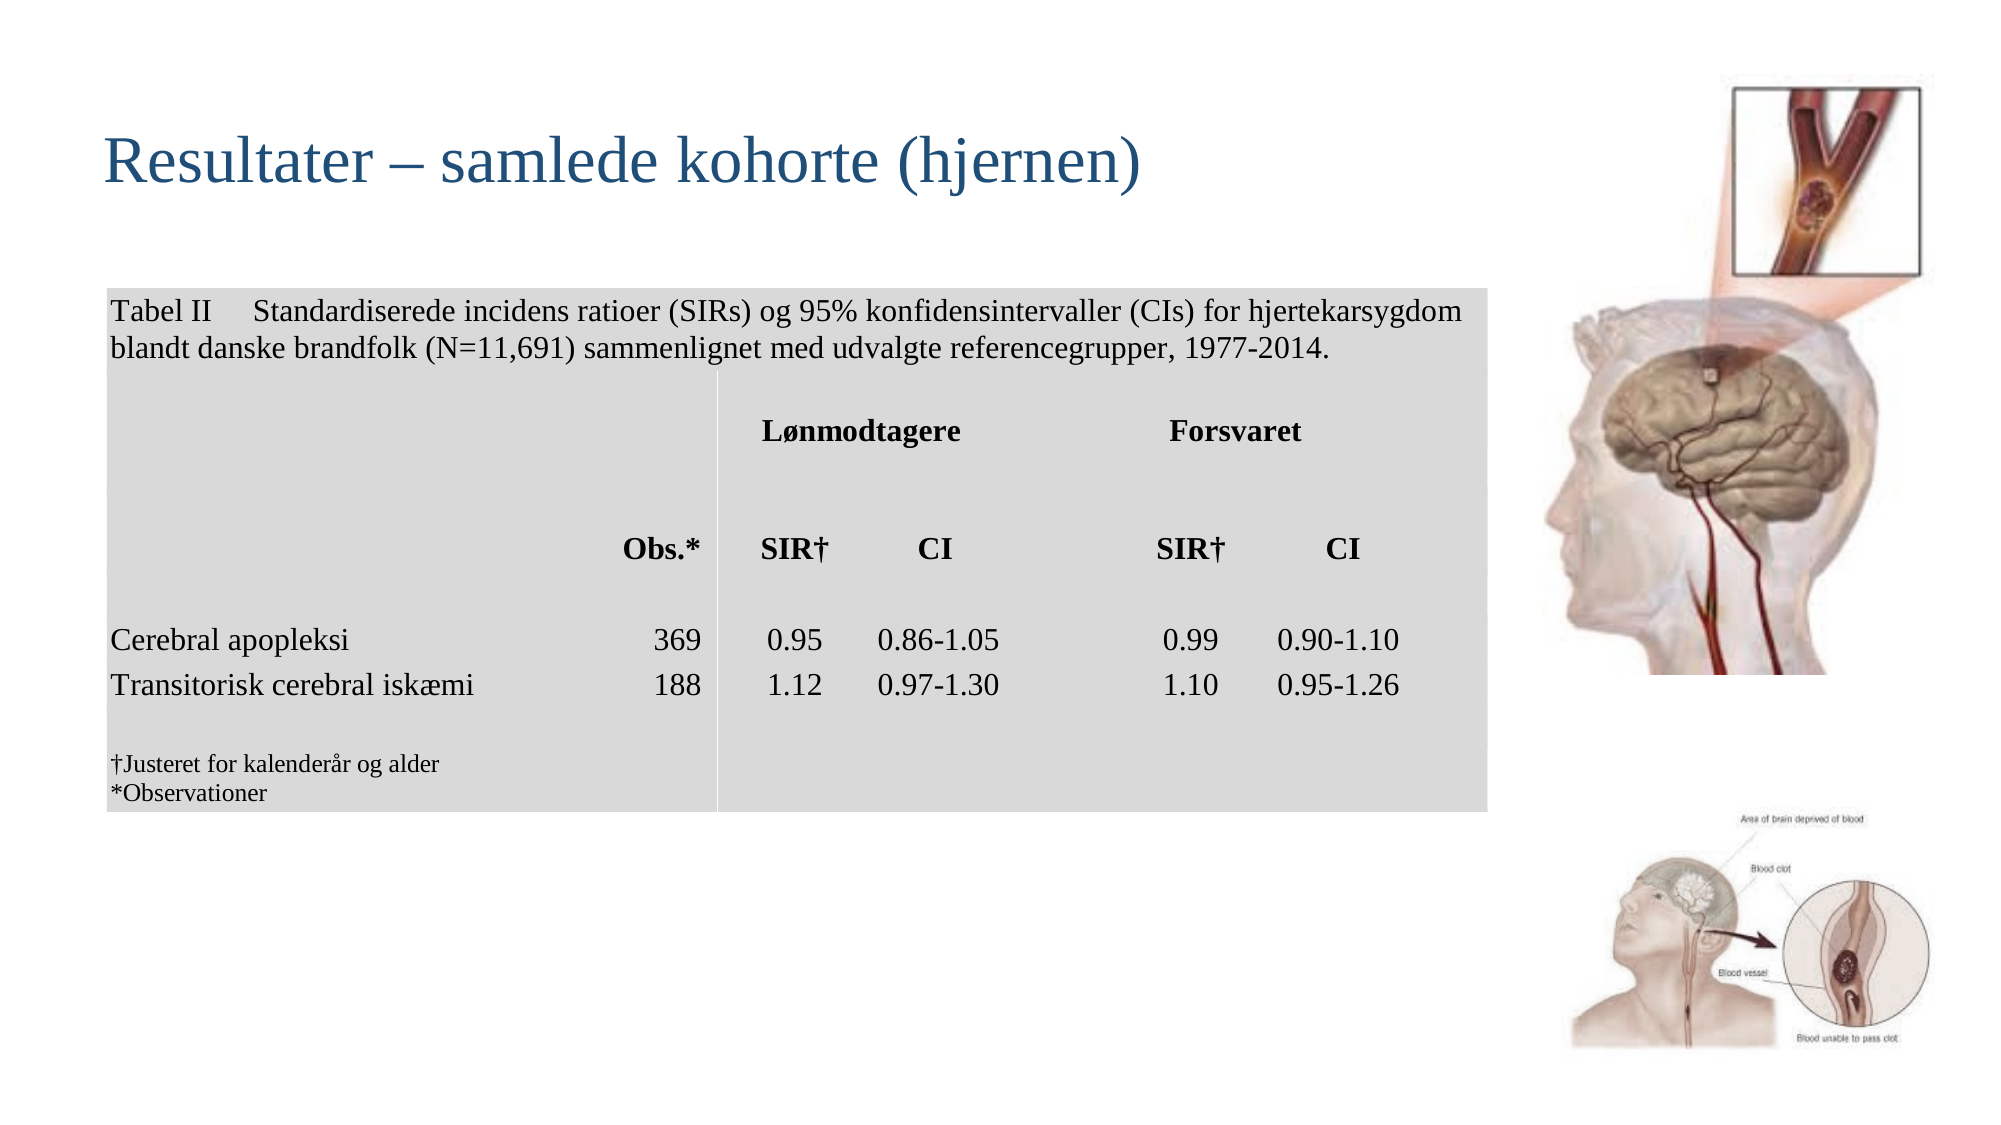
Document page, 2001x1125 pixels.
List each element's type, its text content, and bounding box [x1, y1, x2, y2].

picture [106, 288, 1488, 821]
picture [1543, 74, 1957, 675]
picture [1561, 807, 1939, 1059]
text_box Resultater – samlede kohorte (hjernen) [88, 108, 1543, 204]
